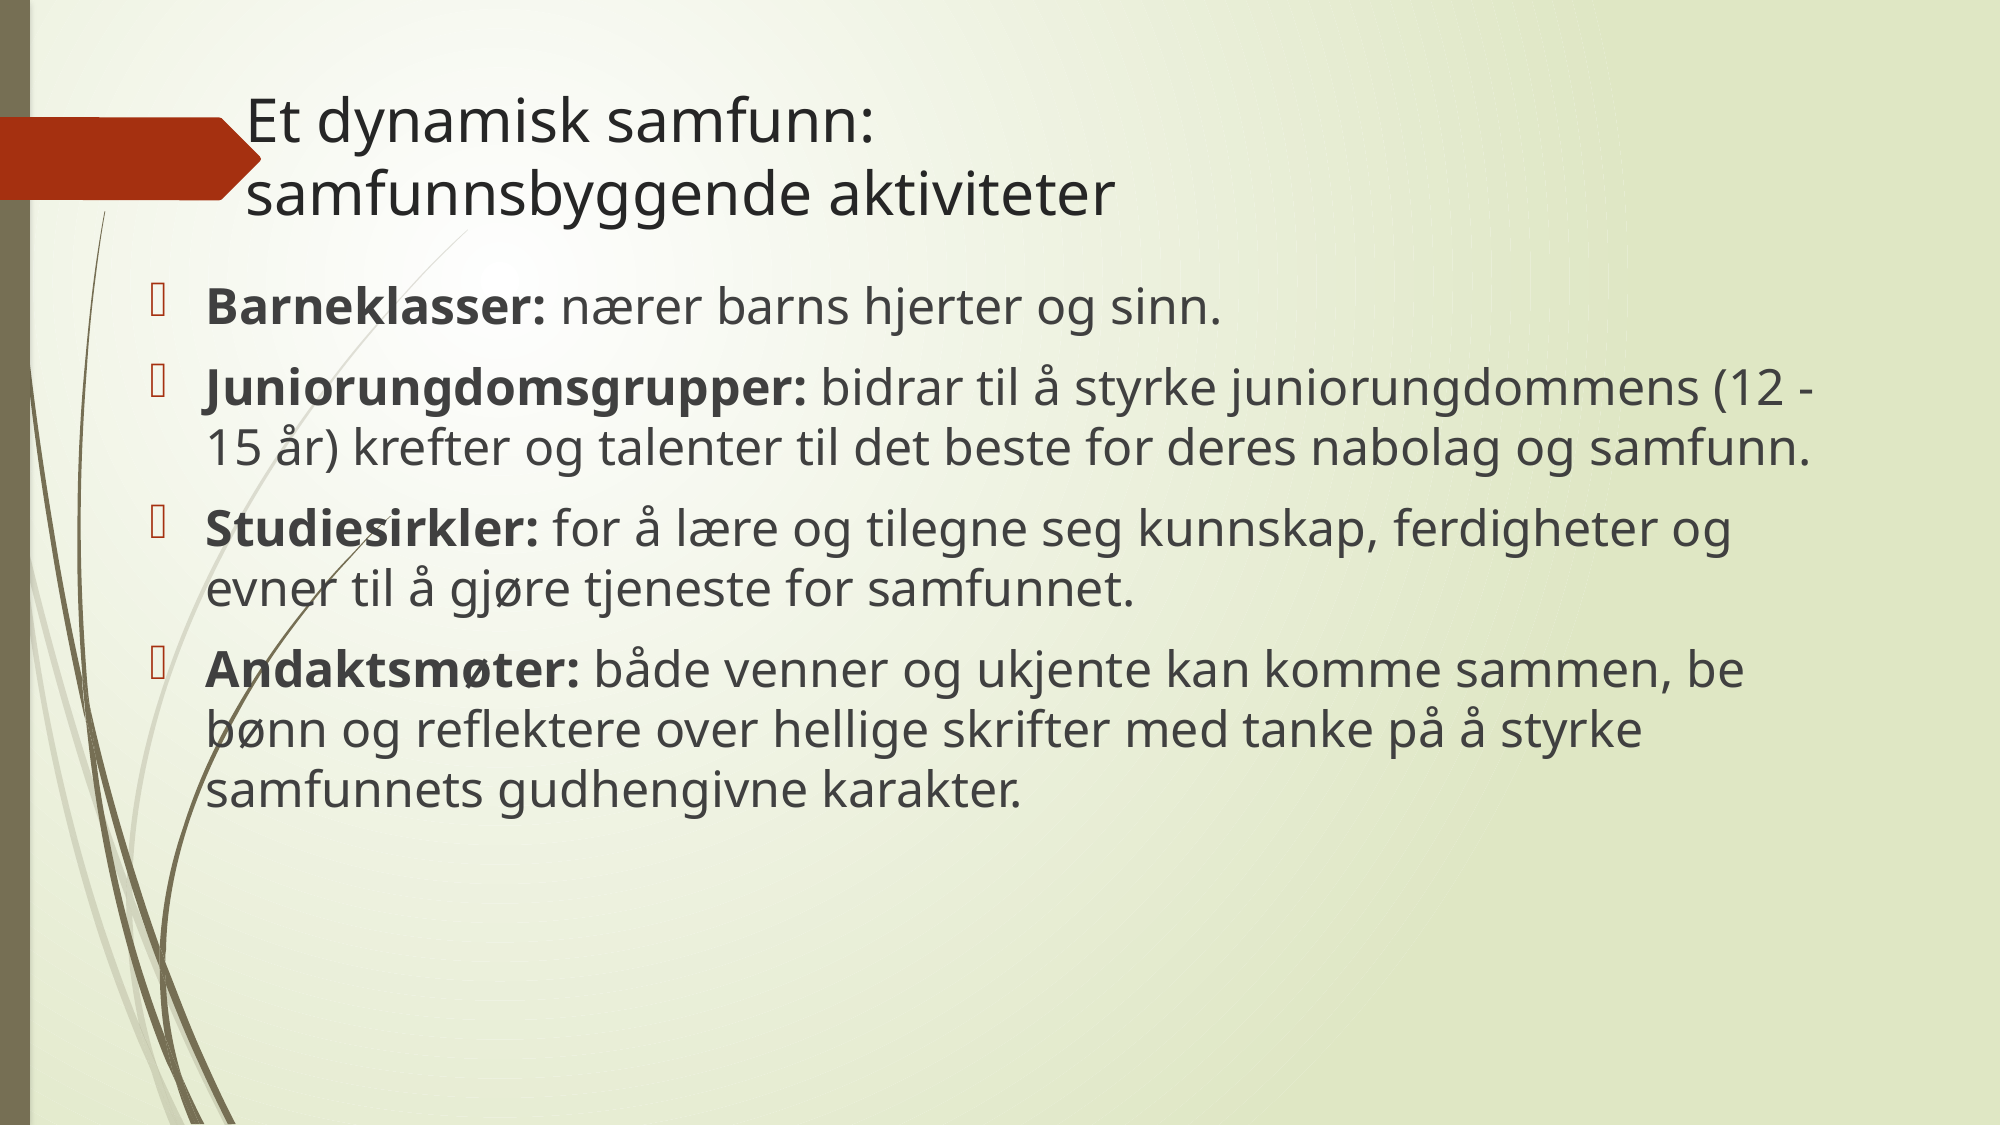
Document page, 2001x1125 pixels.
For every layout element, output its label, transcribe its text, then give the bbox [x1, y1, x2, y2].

list Barneklasser: nærer barns hjerter og sinn. Juniorungdomsgrupper: bidrar til å styrke juniorungdommens (12 - 15 år) krefter og talenter til det beste for deres nabolag og samfunn. Studiesirkler: for å lære og tilegne seg kunnskap, ferdigheter og evner til å gjøre tjeneste for samfunnet. Andaktsmøter: både venner og ukjente kan komme sammen, be bønn og reflektere over hellige skrifter med tanke på å styrke samfunnets gudhengivne karakter. [134, 267, 1866, 1090]
title Et dynamisk samfunn: samfunnsbyggende aktiviteter [230, 73, 1866, 235]
